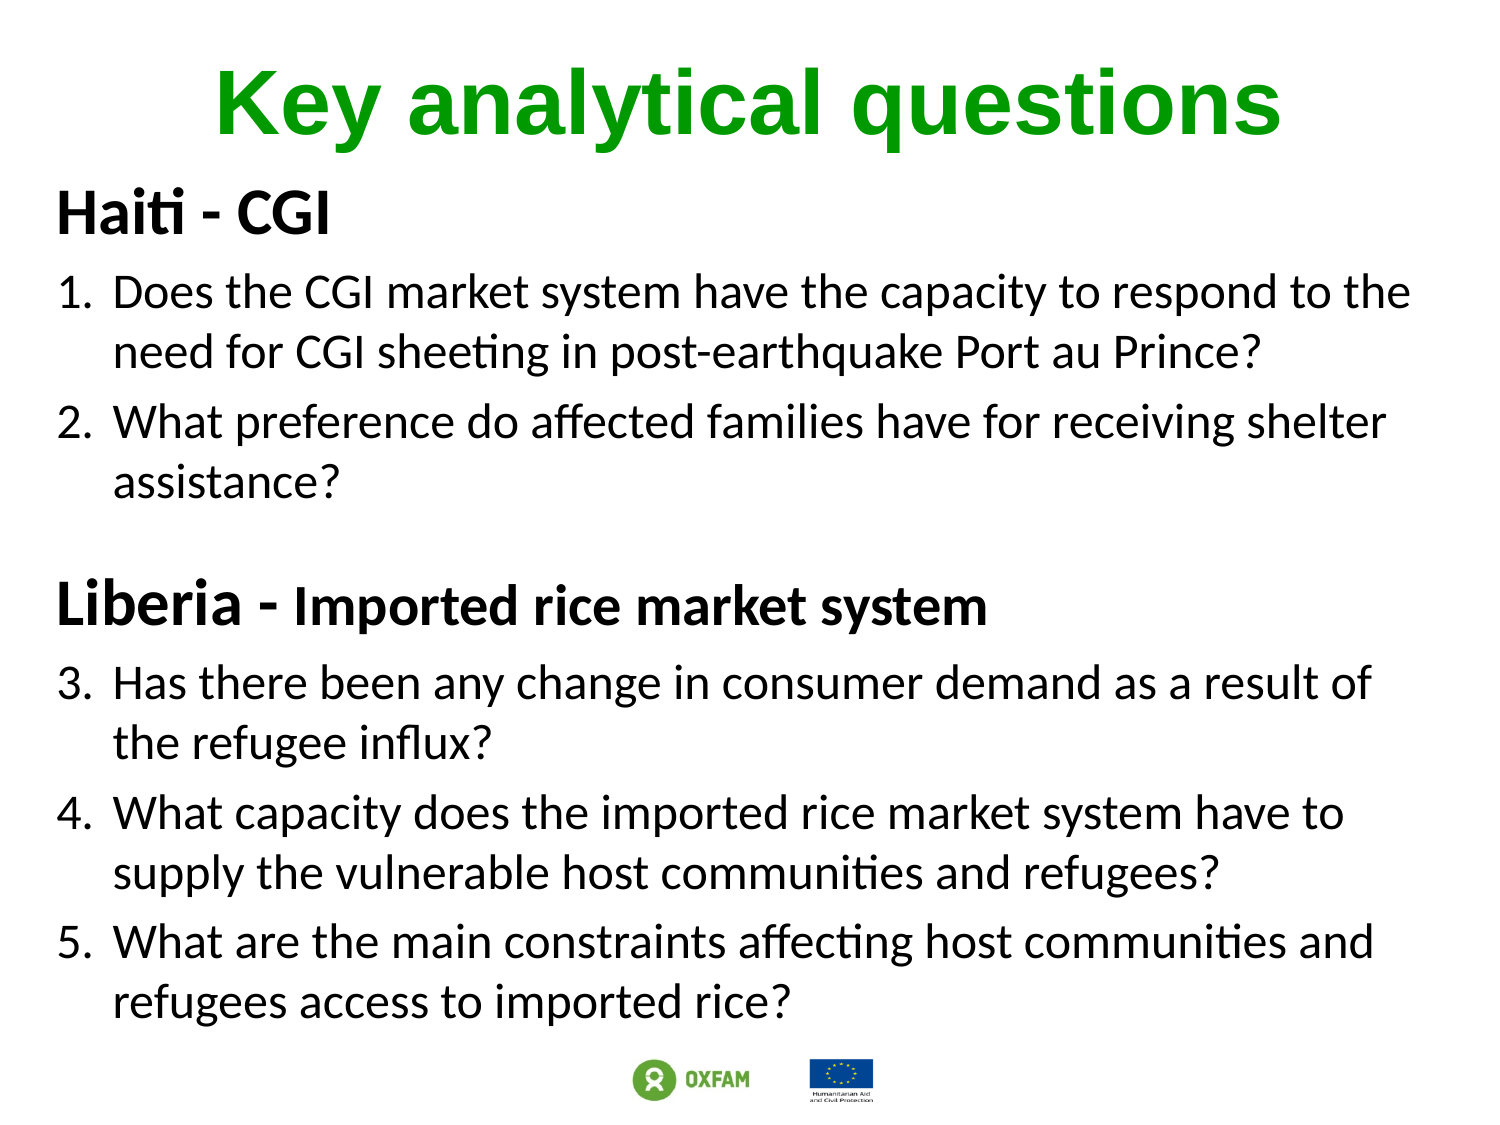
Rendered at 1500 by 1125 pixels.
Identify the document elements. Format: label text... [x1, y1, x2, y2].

picture [808, 1058, 874, 1102]
picture [631, 1058, 750, 1102]
title Key analytical questions [37, 4, 1461, 193]
list Haiti - CGI Does the CGI market system have the capacity to respond to the need for CGI sheeting in post-earthquake Port au Prince? What preference do affected families have for receiving shelter assistance? Liberia - Imported rice market system Has there been any change in consumer demand as a result of the refugee influx? What capacity does the imported rice market system have to supply the vulnerable host communities and refugees? What are the main constraints affecting host communities and refugees access to imported rice? [41, 160, 1465, 1024]
